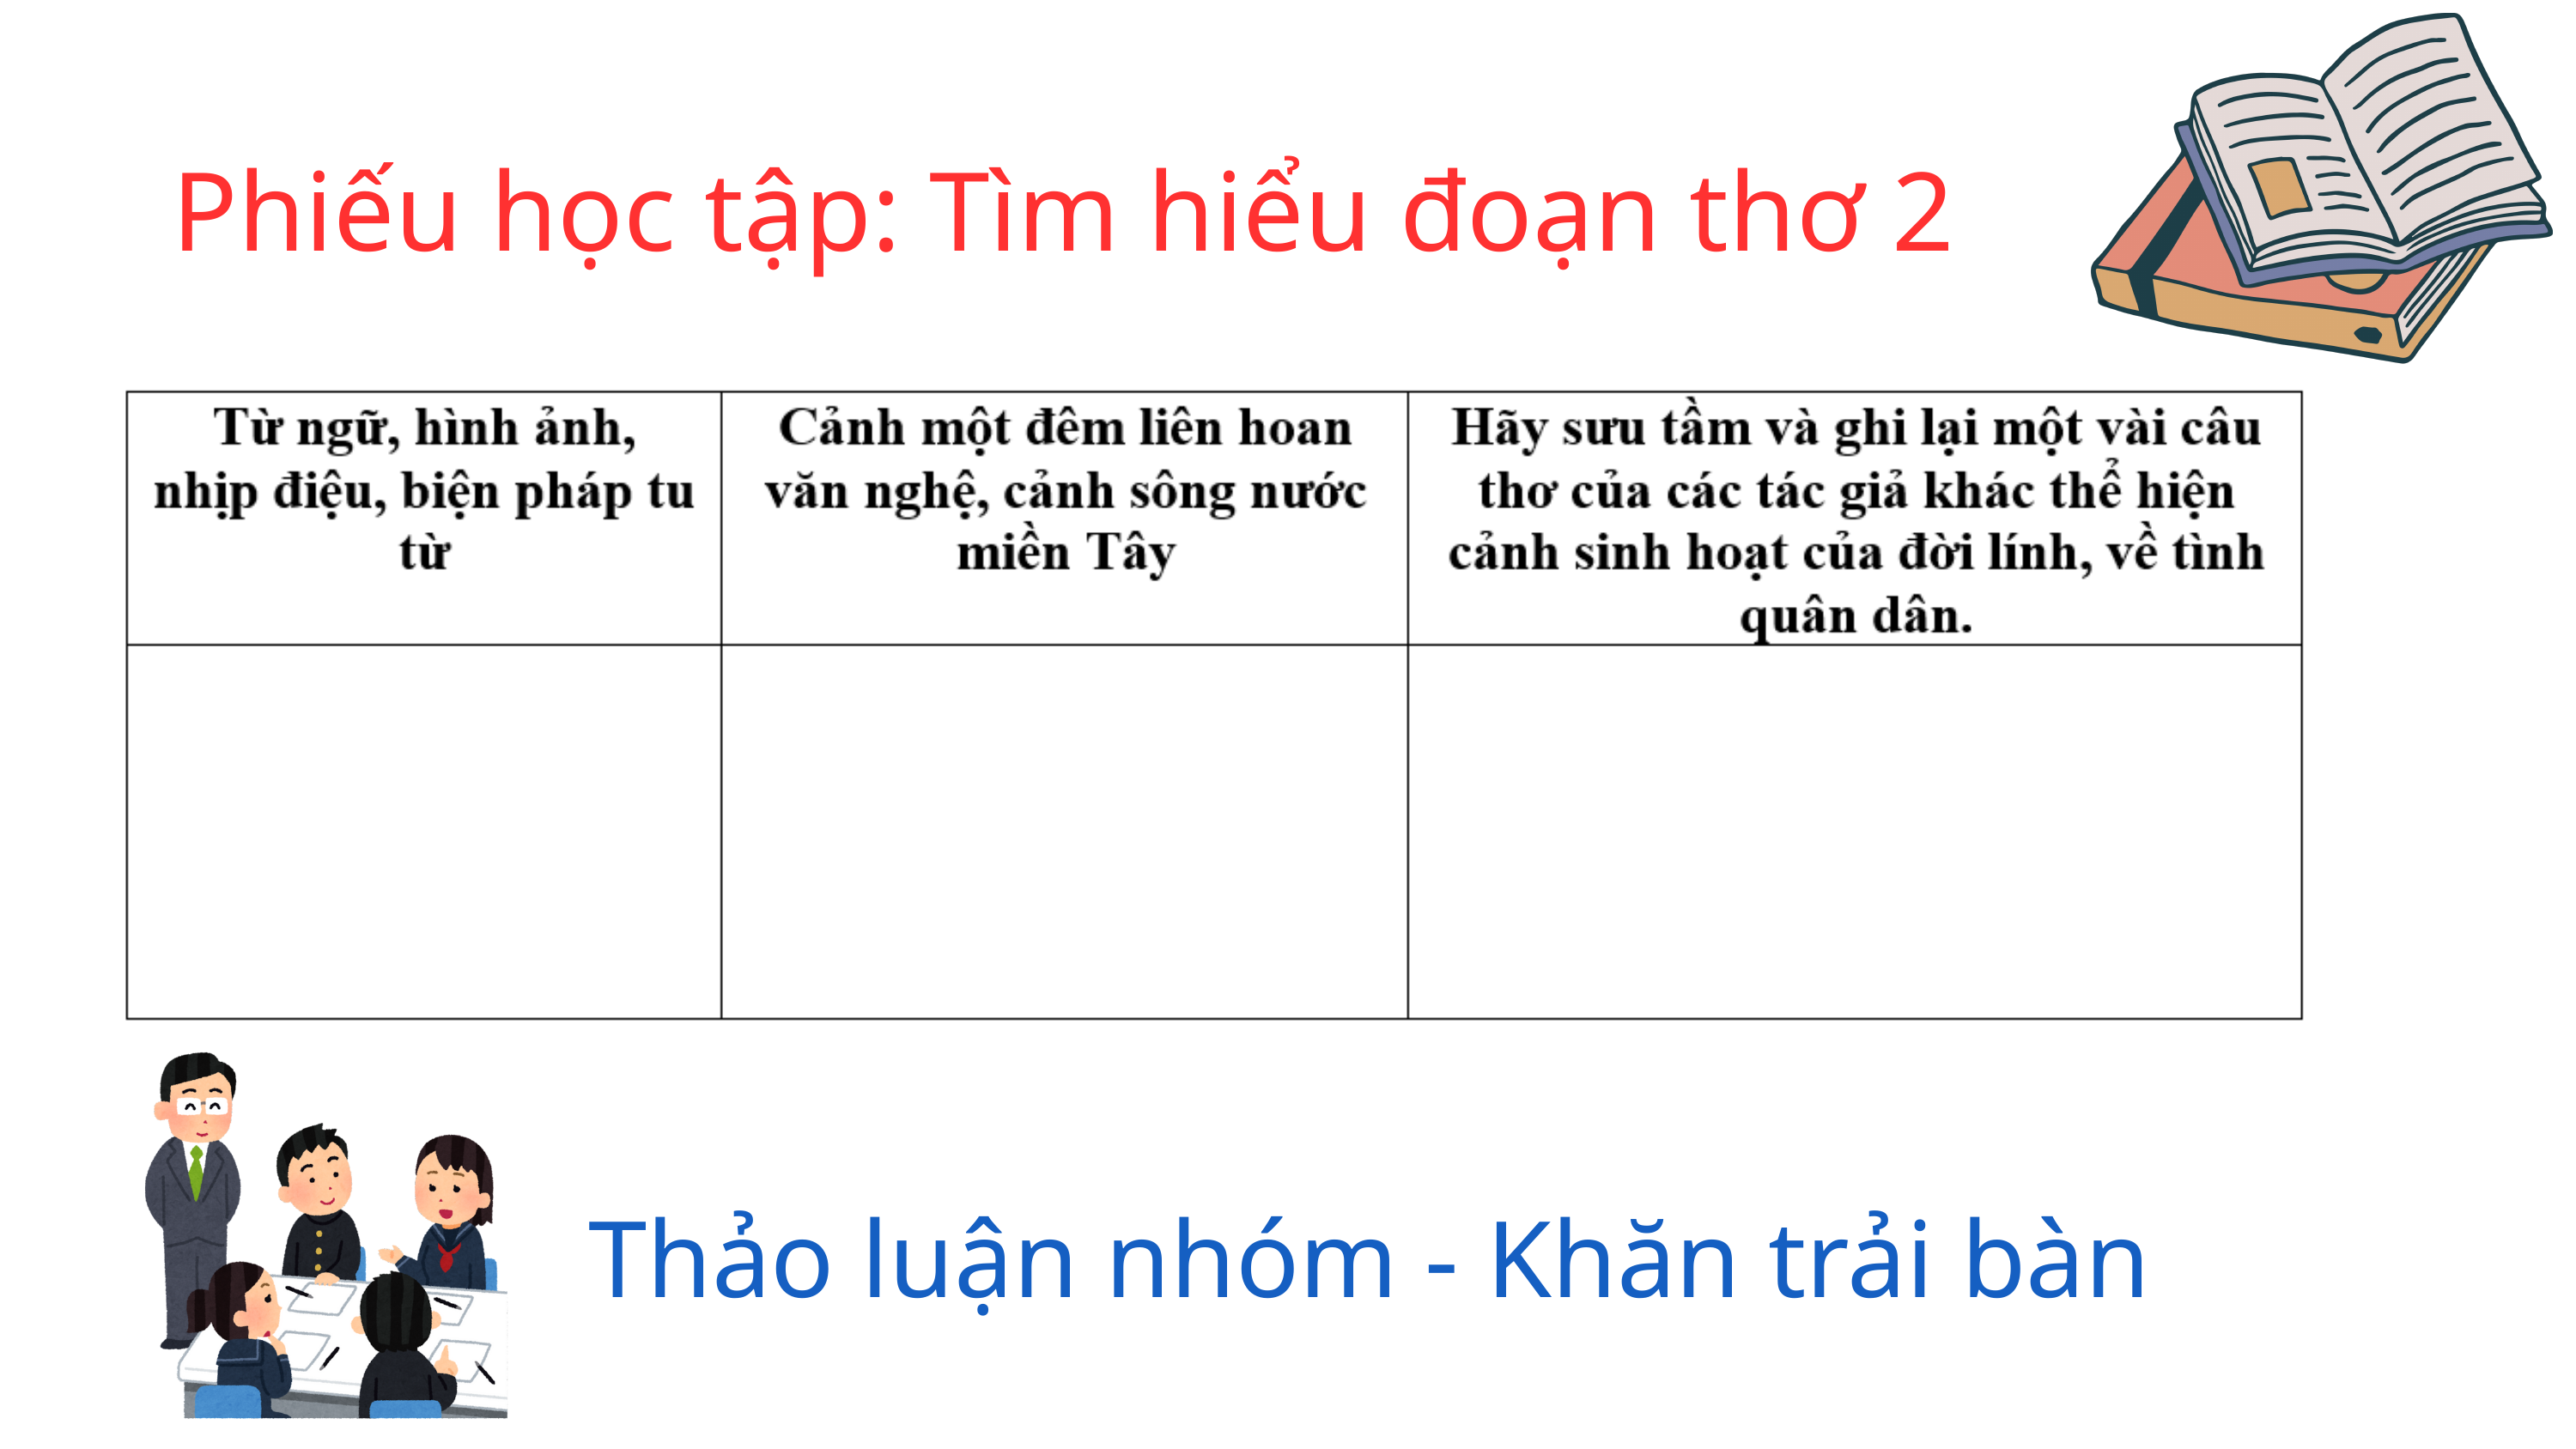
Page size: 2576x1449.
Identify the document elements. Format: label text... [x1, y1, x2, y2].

text_box [107, 376, 2324, 1040]
text_box Phiếu học tập: Tìm hiểu đoạn thơ 2 [107, 64, 2022, 274]
text_box [144, 1052, 508, 1419]
text_box [2089, 13, 2553, 364]
text_box Thảo luận nhóm - Khăn trải bàn [521, 1116, 2245, 1319]
